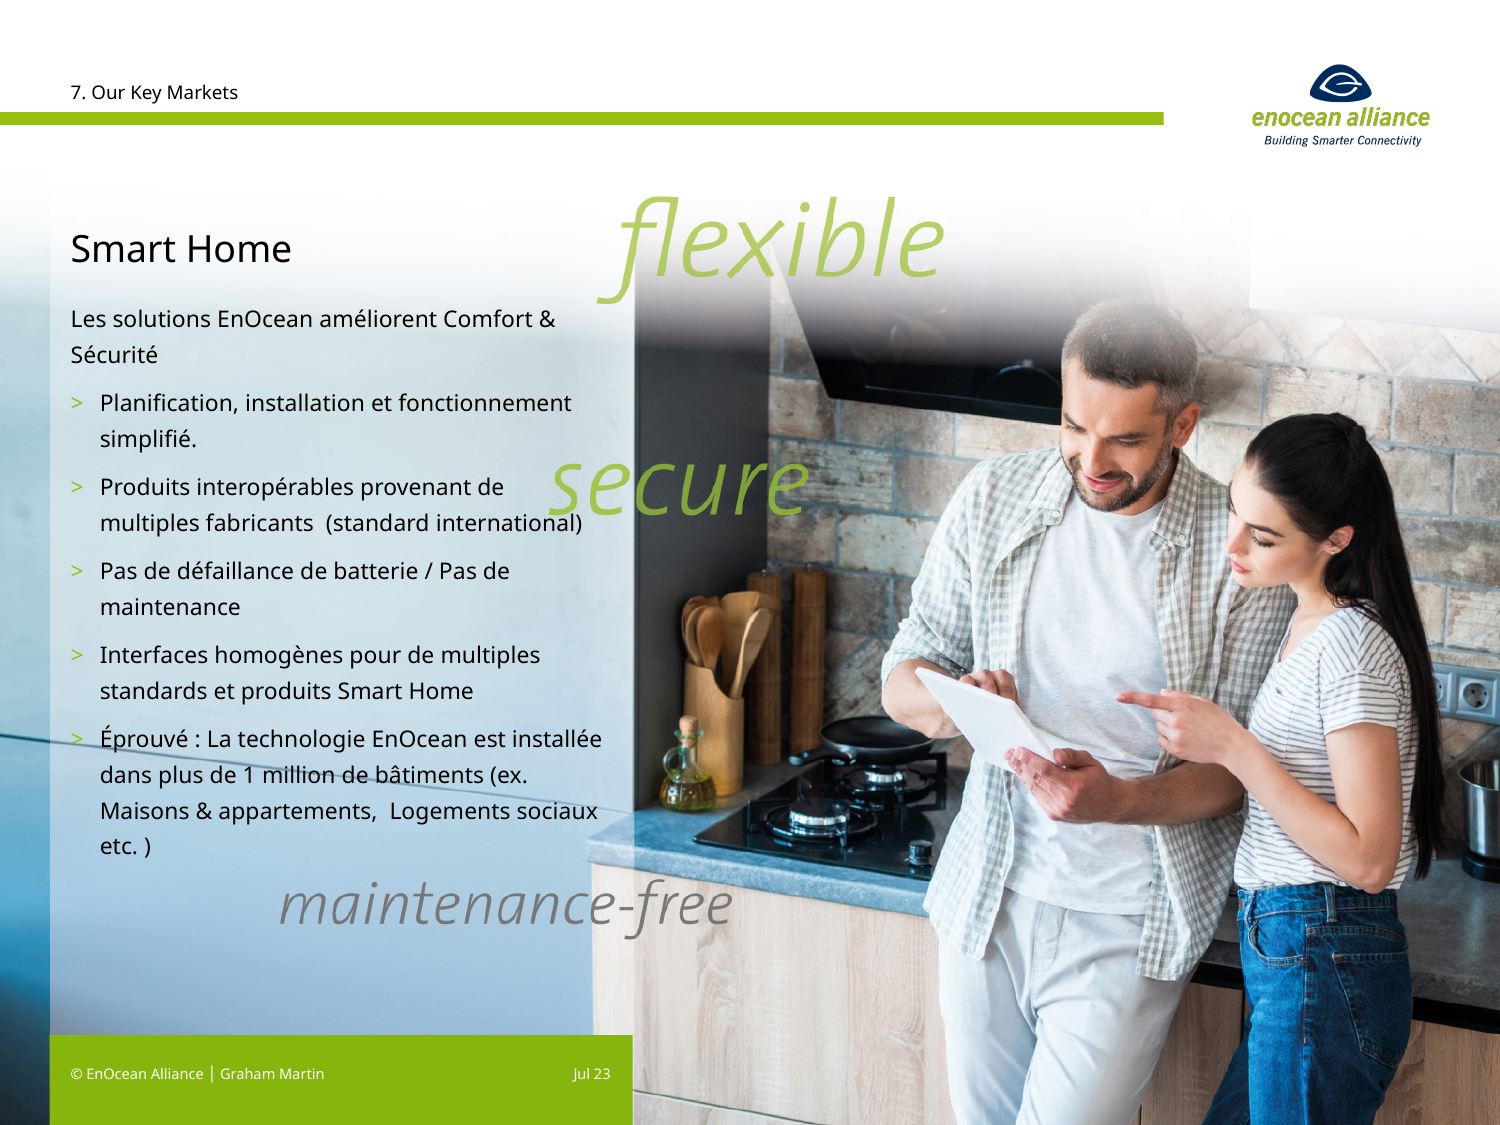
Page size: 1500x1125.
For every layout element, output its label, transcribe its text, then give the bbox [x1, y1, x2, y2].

text_box Jul 23 [492, 1064, 611, 1083]
title Smart Home [70, 156, 608, 271]
text_box © EnOcean Alliance │ Graham Martin [70, 1064, 482, 1083]
list 7. Our Key Markets [70, 73, 1165, 105]
picture [0, 0, 1500, 1125]
text_box Les solutions EnOcean améliorent Comfort & Sécurité Planification, installation et fonctionnement simplifié. Produits interopérables provenant de multiples fabricants (standard international) Pas de défaillance de batterie / Pas de maintenance Interfaces homogènes pour de multiples standards et produits Smart Home Éprouvé : La technologie EnOcean est installée dans plus de 1 million de bâtiments (ex. Maisons & appartements, Logements sociaux etc. ) [70, 296, 608, 1013]
